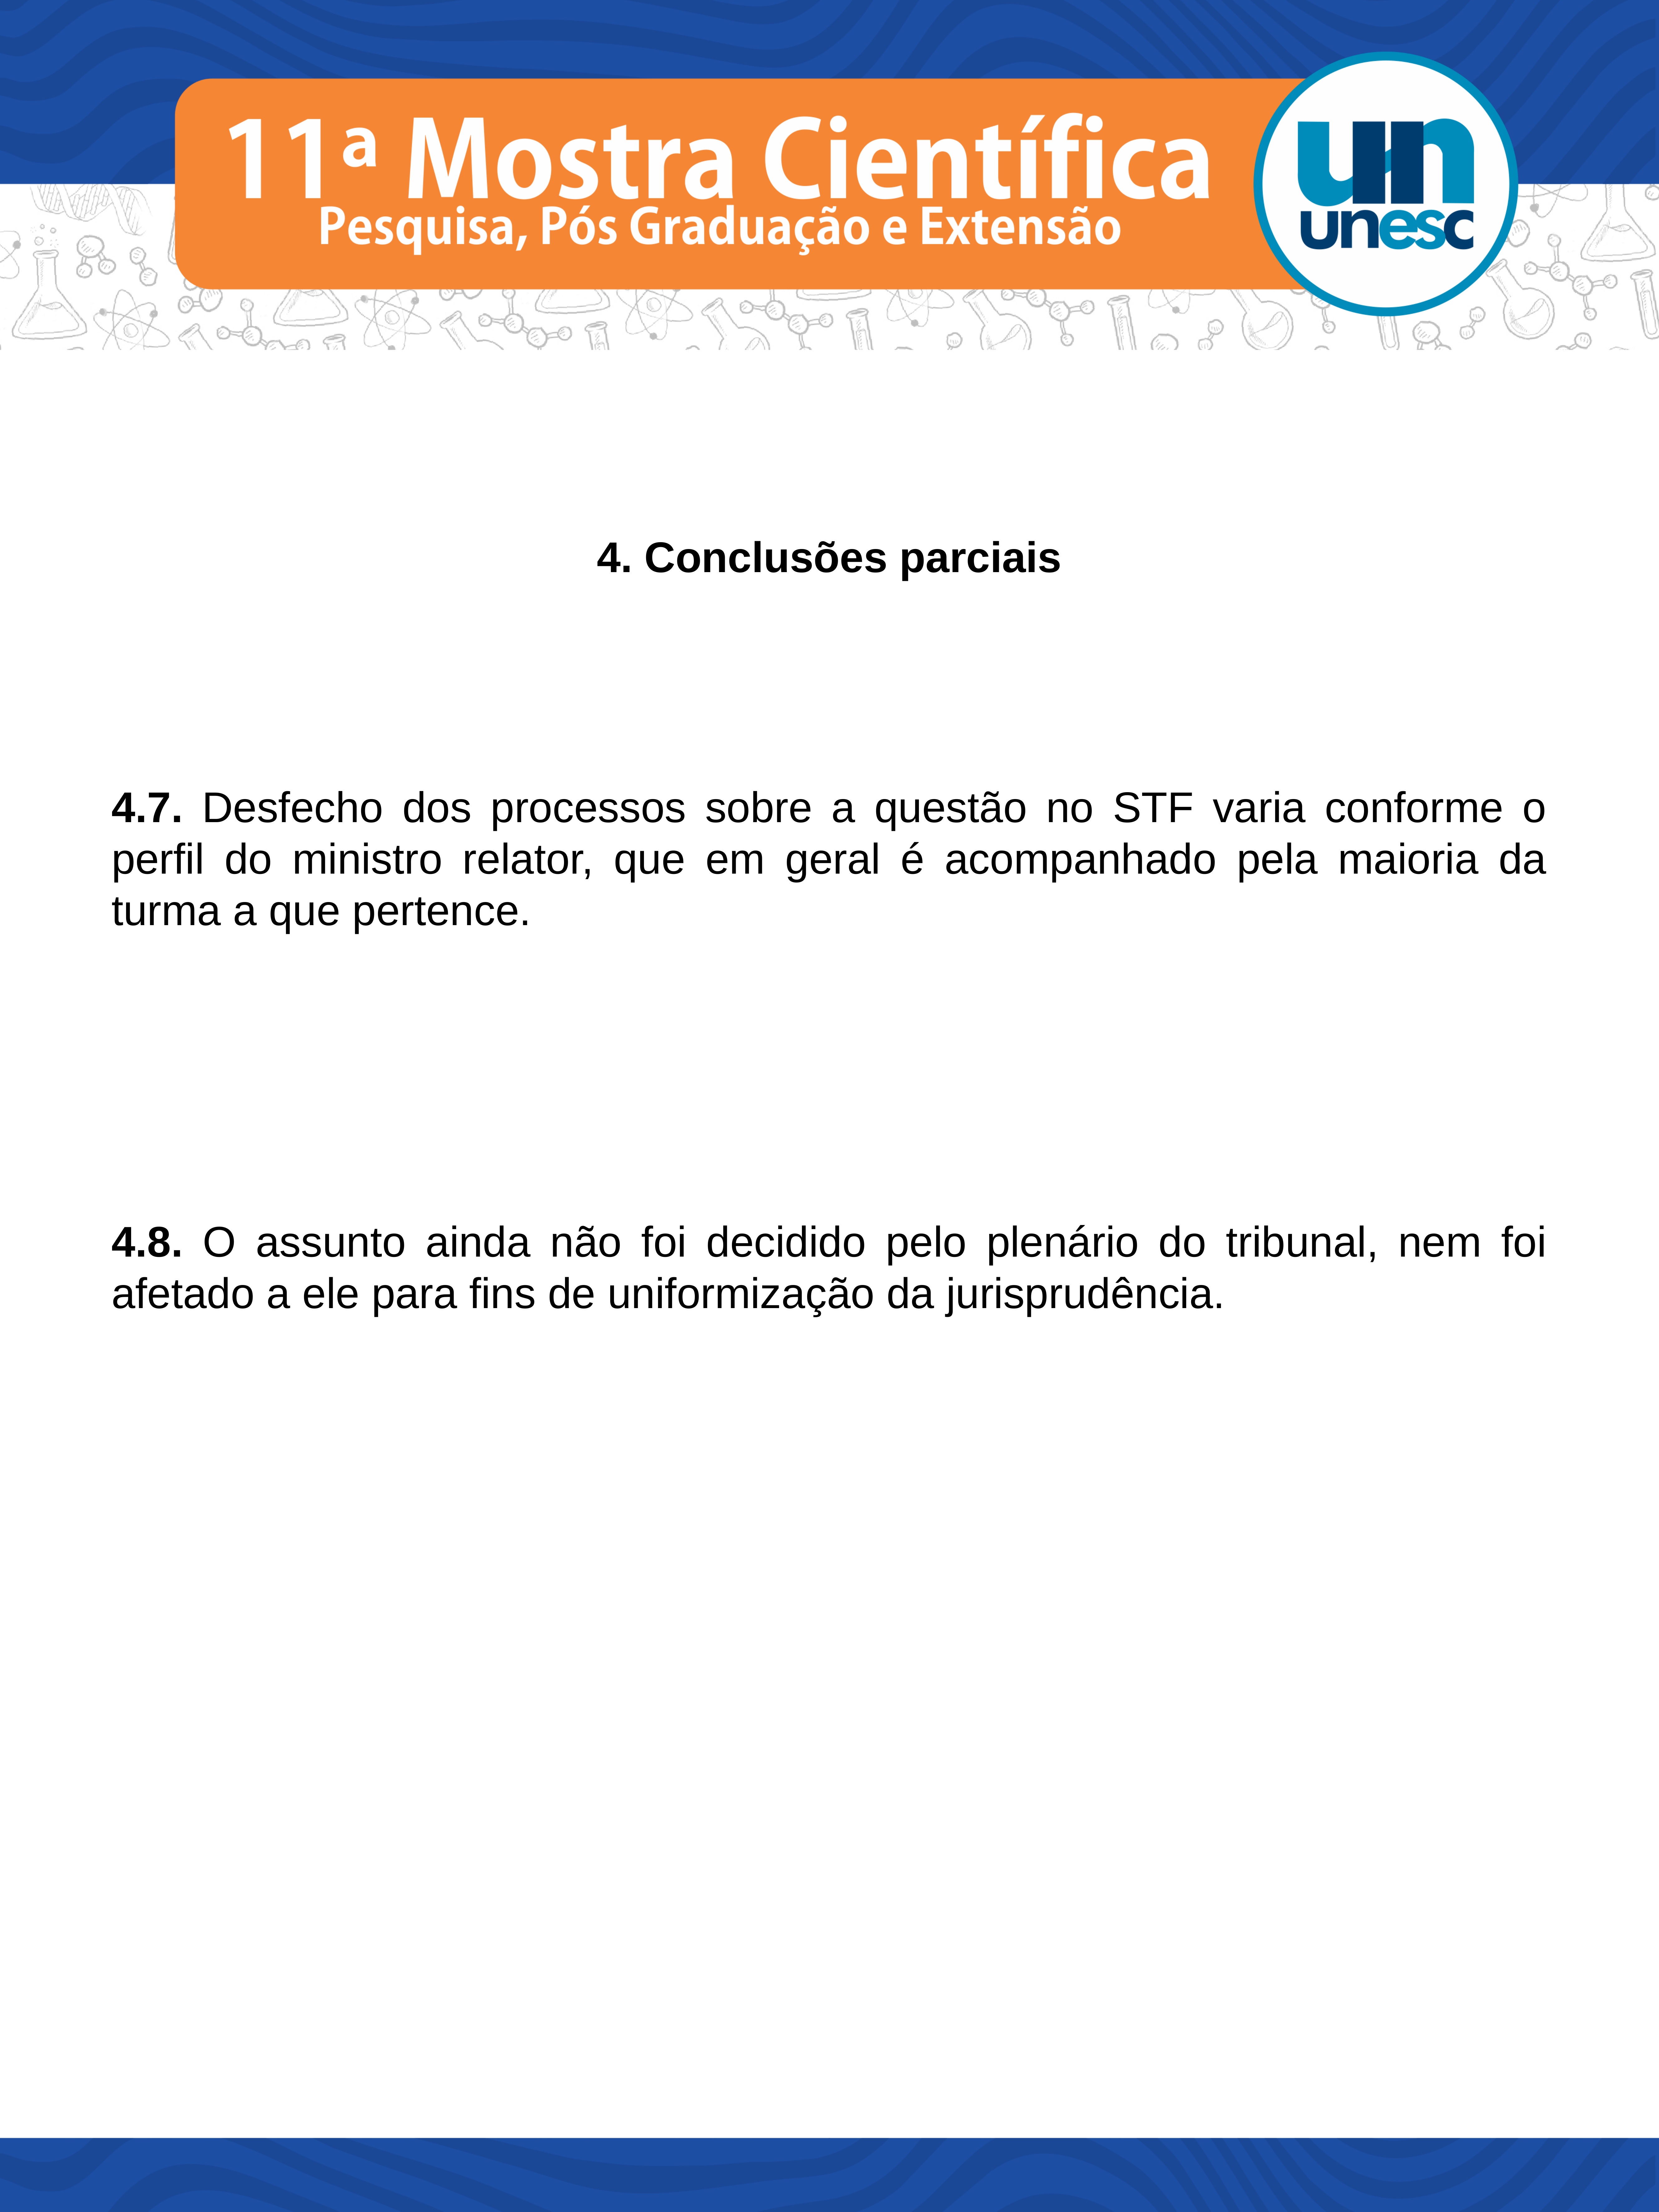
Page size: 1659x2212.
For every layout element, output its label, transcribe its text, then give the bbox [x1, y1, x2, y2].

text_box 4.8. O assunto ainda não foi decidido pelo plenário do tribunal, nem foi afetado a ele para fins de uniformização da jurisprudência. [107, 1211, 1552, 1319]
text_box 4.7. Desfecho dos processos sobre a questão no STF varia conforme o perfil do ministro relator, que em geral é acompanhado pela maioria da turma a que pertence. [107, 777, 1552, 936]
text_box 4. Conclusões parciais [115, 501, 1544, 583]
picture [0, 0, 1659, 2212]
